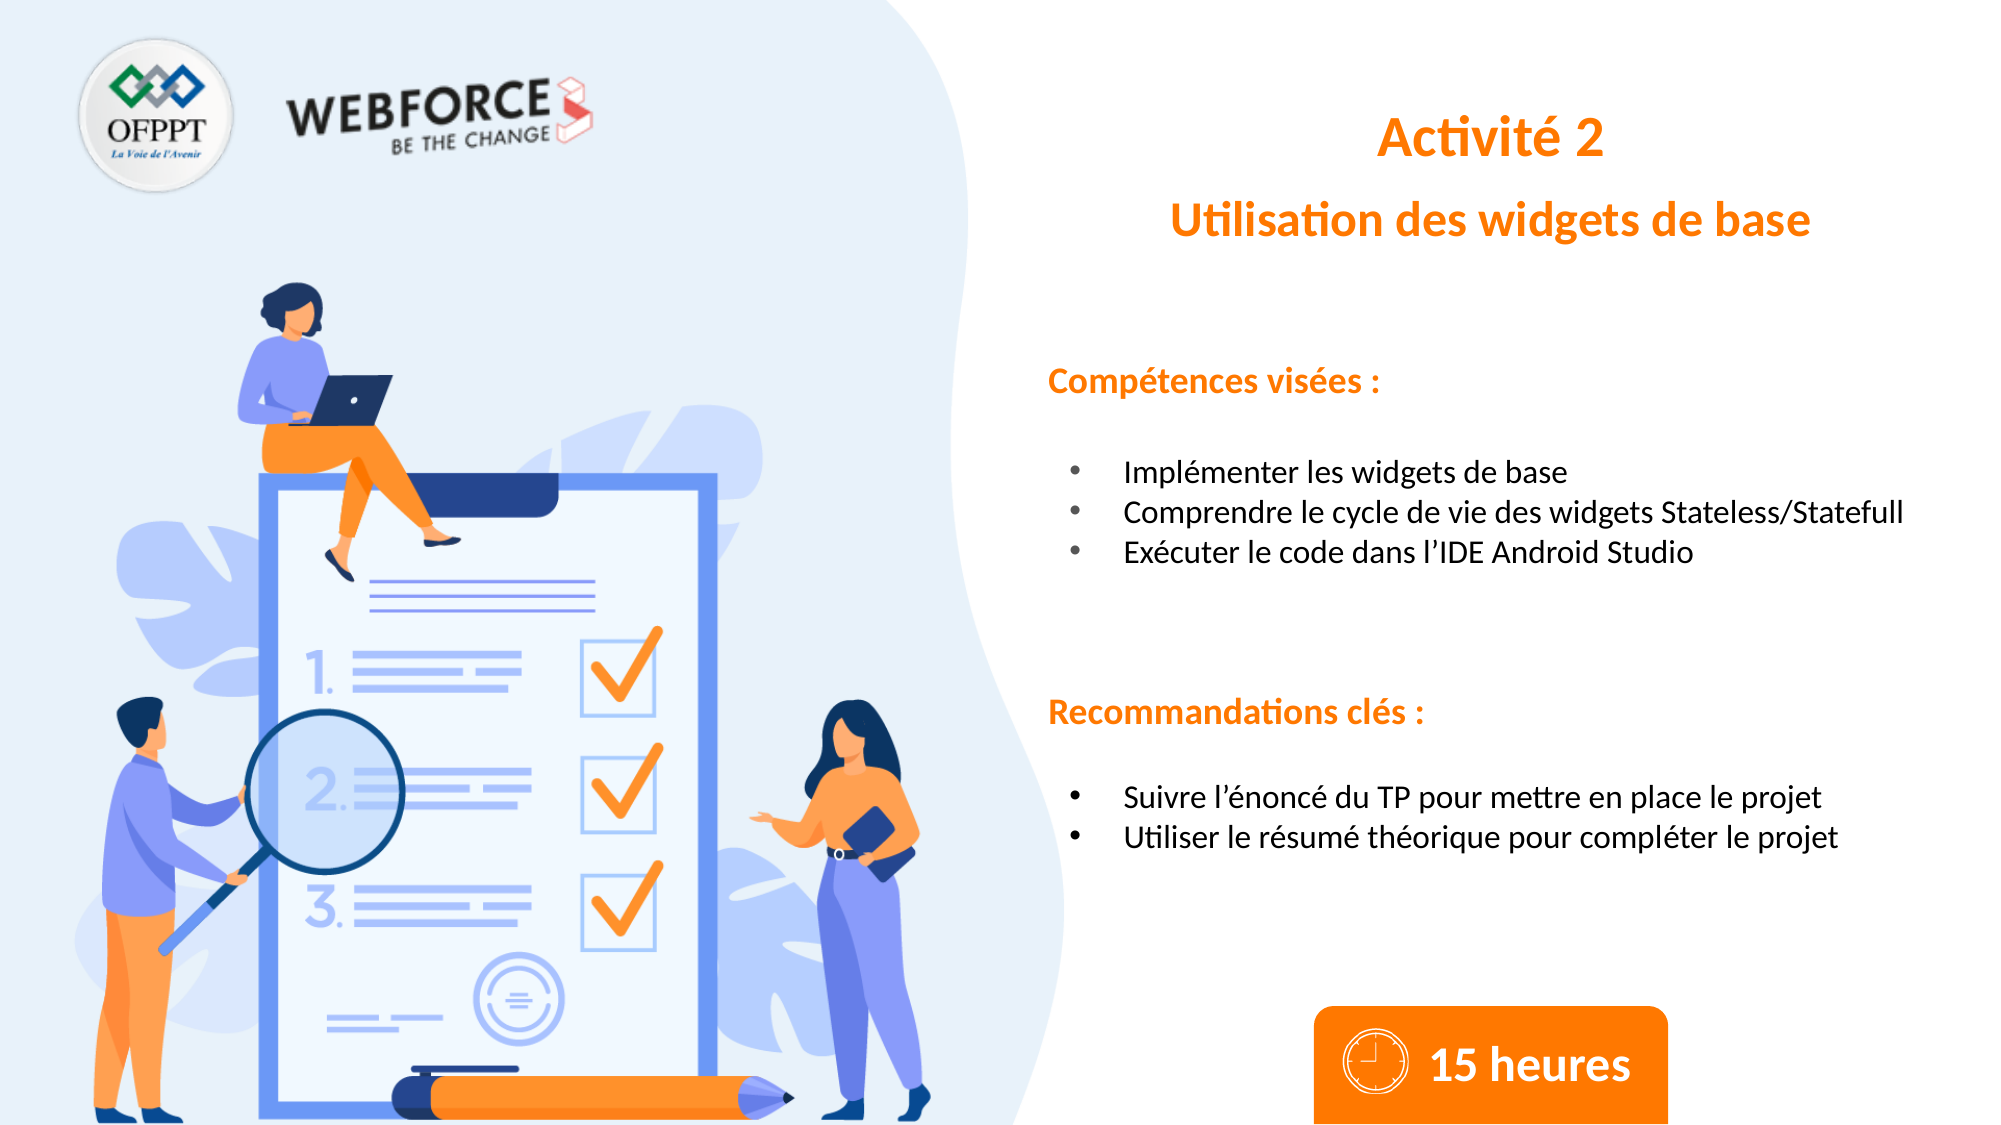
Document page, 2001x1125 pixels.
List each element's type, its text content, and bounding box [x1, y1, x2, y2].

picture [0, 0, 2000, 1125]
list 15 heures [1391, 1006, 1669, 1125]
picture [1342, 1028, 1391, 1094]
list Activité 2 [1033, 88, 1949, 178]
list Utilisation des widgets de base [1033, 178, 1949, 327]
list Suivre l’énoncé du TP pour mettre en place le projet Utiliser le résumé théorique pour compléter le projet [1033, 767, 1949, 970]
list Implémenter les widgets de base Comprendre le cycle de vie des widgets Stateless/Statefull Exécuter le code dans l’IDE Android Studio [1033, 442, 1949, 650]
